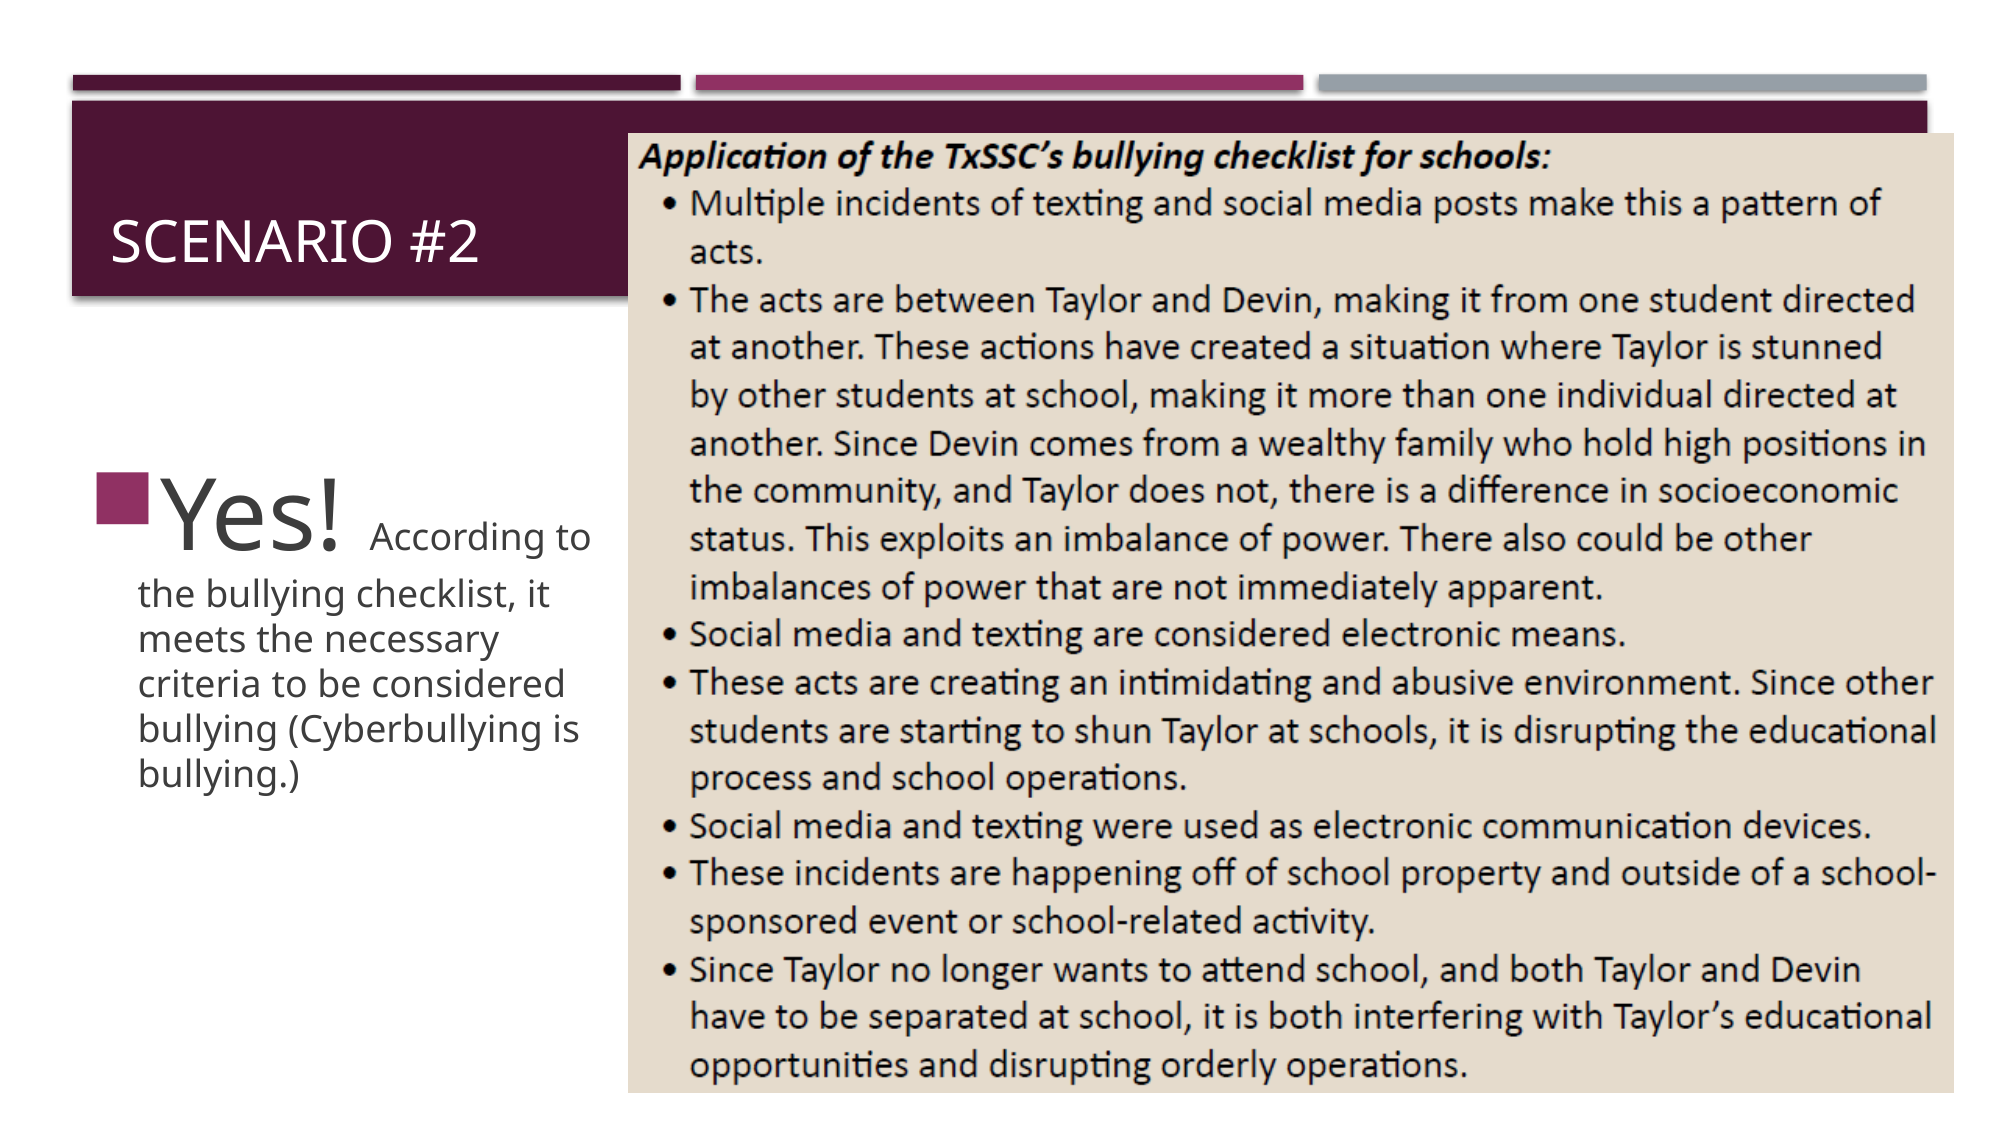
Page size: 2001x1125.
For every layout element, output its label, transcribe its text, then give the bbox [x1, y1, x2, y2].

title Scenario #2 [95, 115, 1905, 282]
picture [627, 133, 1955, 1094]
list Yes! According to the bullying checklist, it meets the necessary criteria to be considered bullying (Cyberbullying is bullying.) [72, 313, 623, 997]
